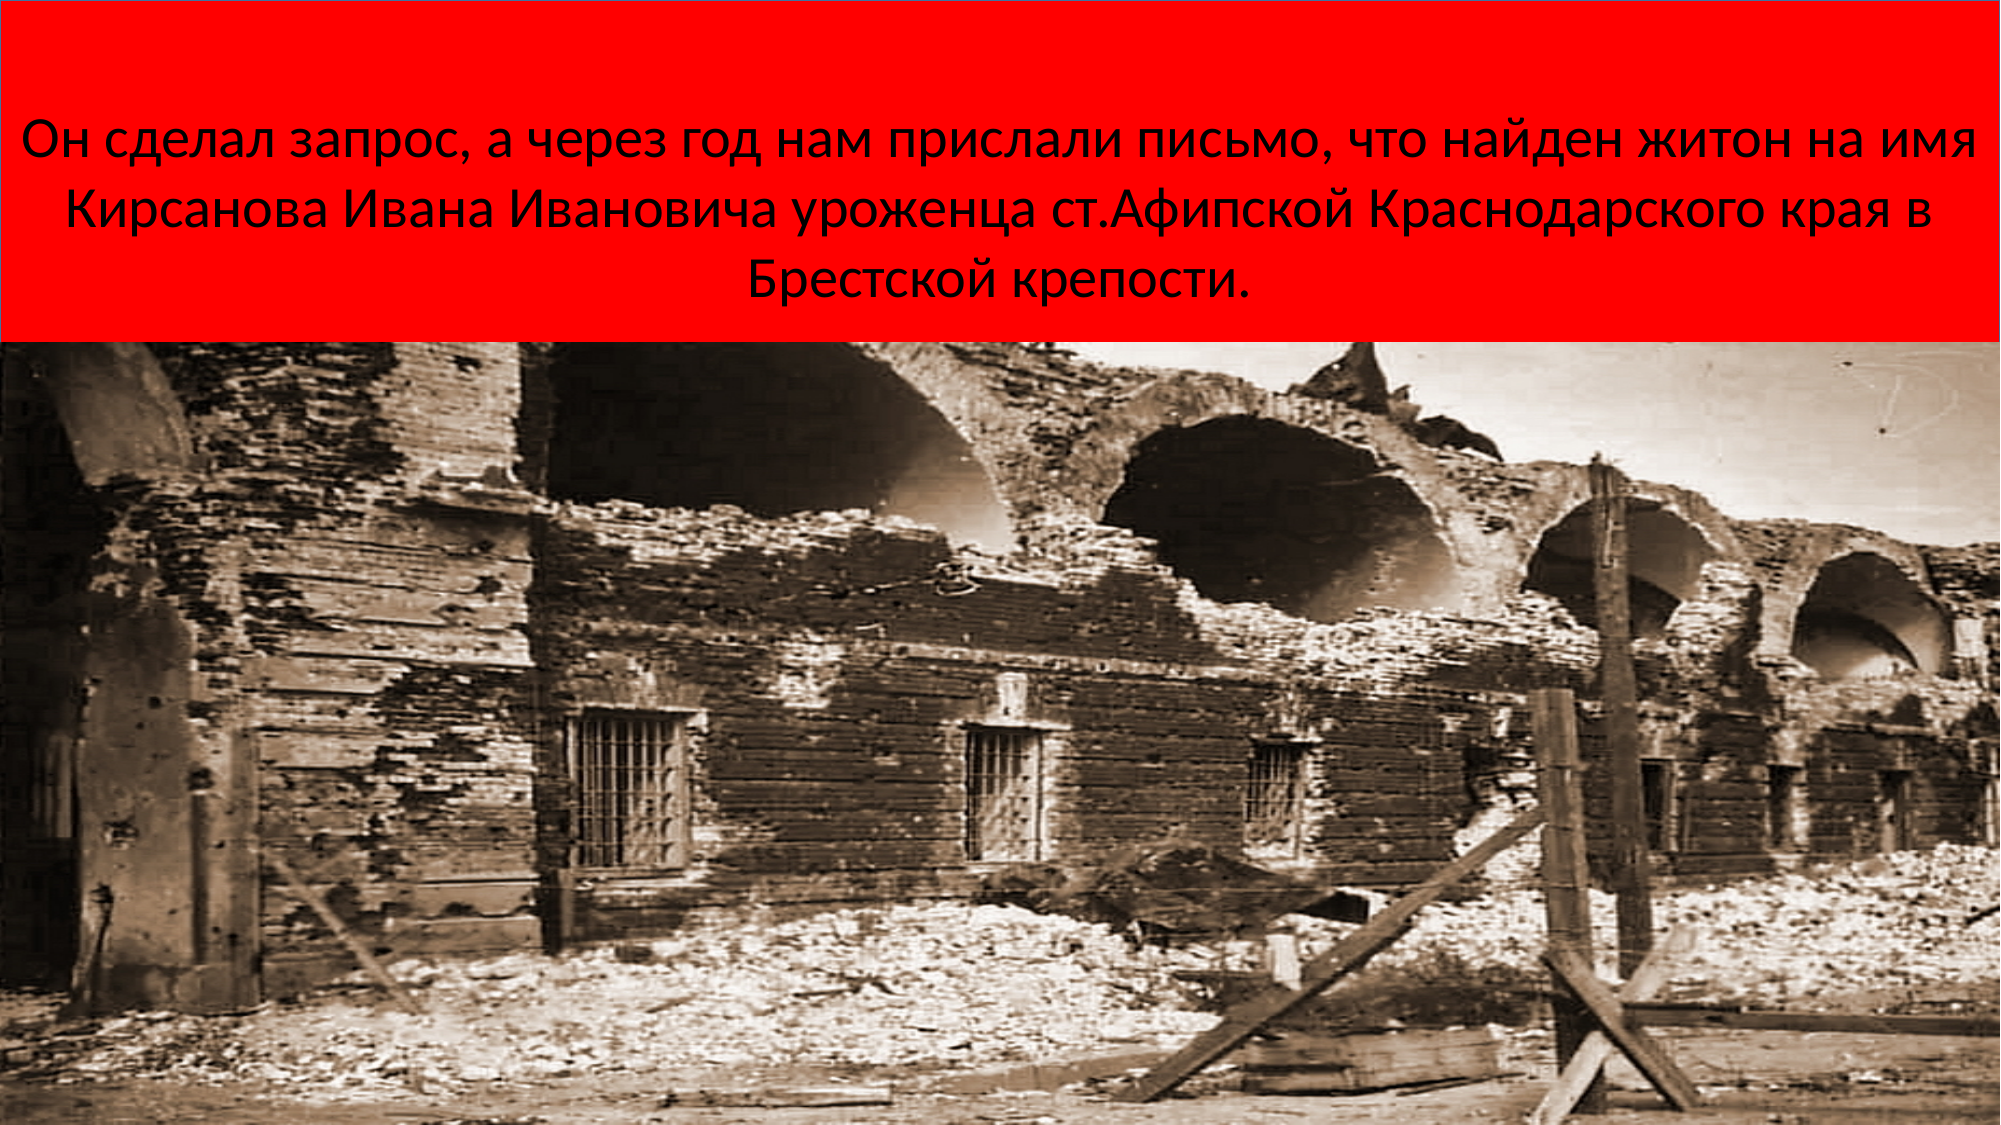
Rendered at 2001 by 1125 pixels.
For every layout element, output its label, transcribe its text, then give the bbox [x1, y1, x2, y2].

picture [0, 342, 2000, 1125]
text_box Он сделал запрос, а через год нам прислали письмо, что найден житон на имя Кирсанова Ивана Ивановича уроженца ст.Афипской Краснодарского края в Брестской крепости. [0, 0, 2000, 342]
